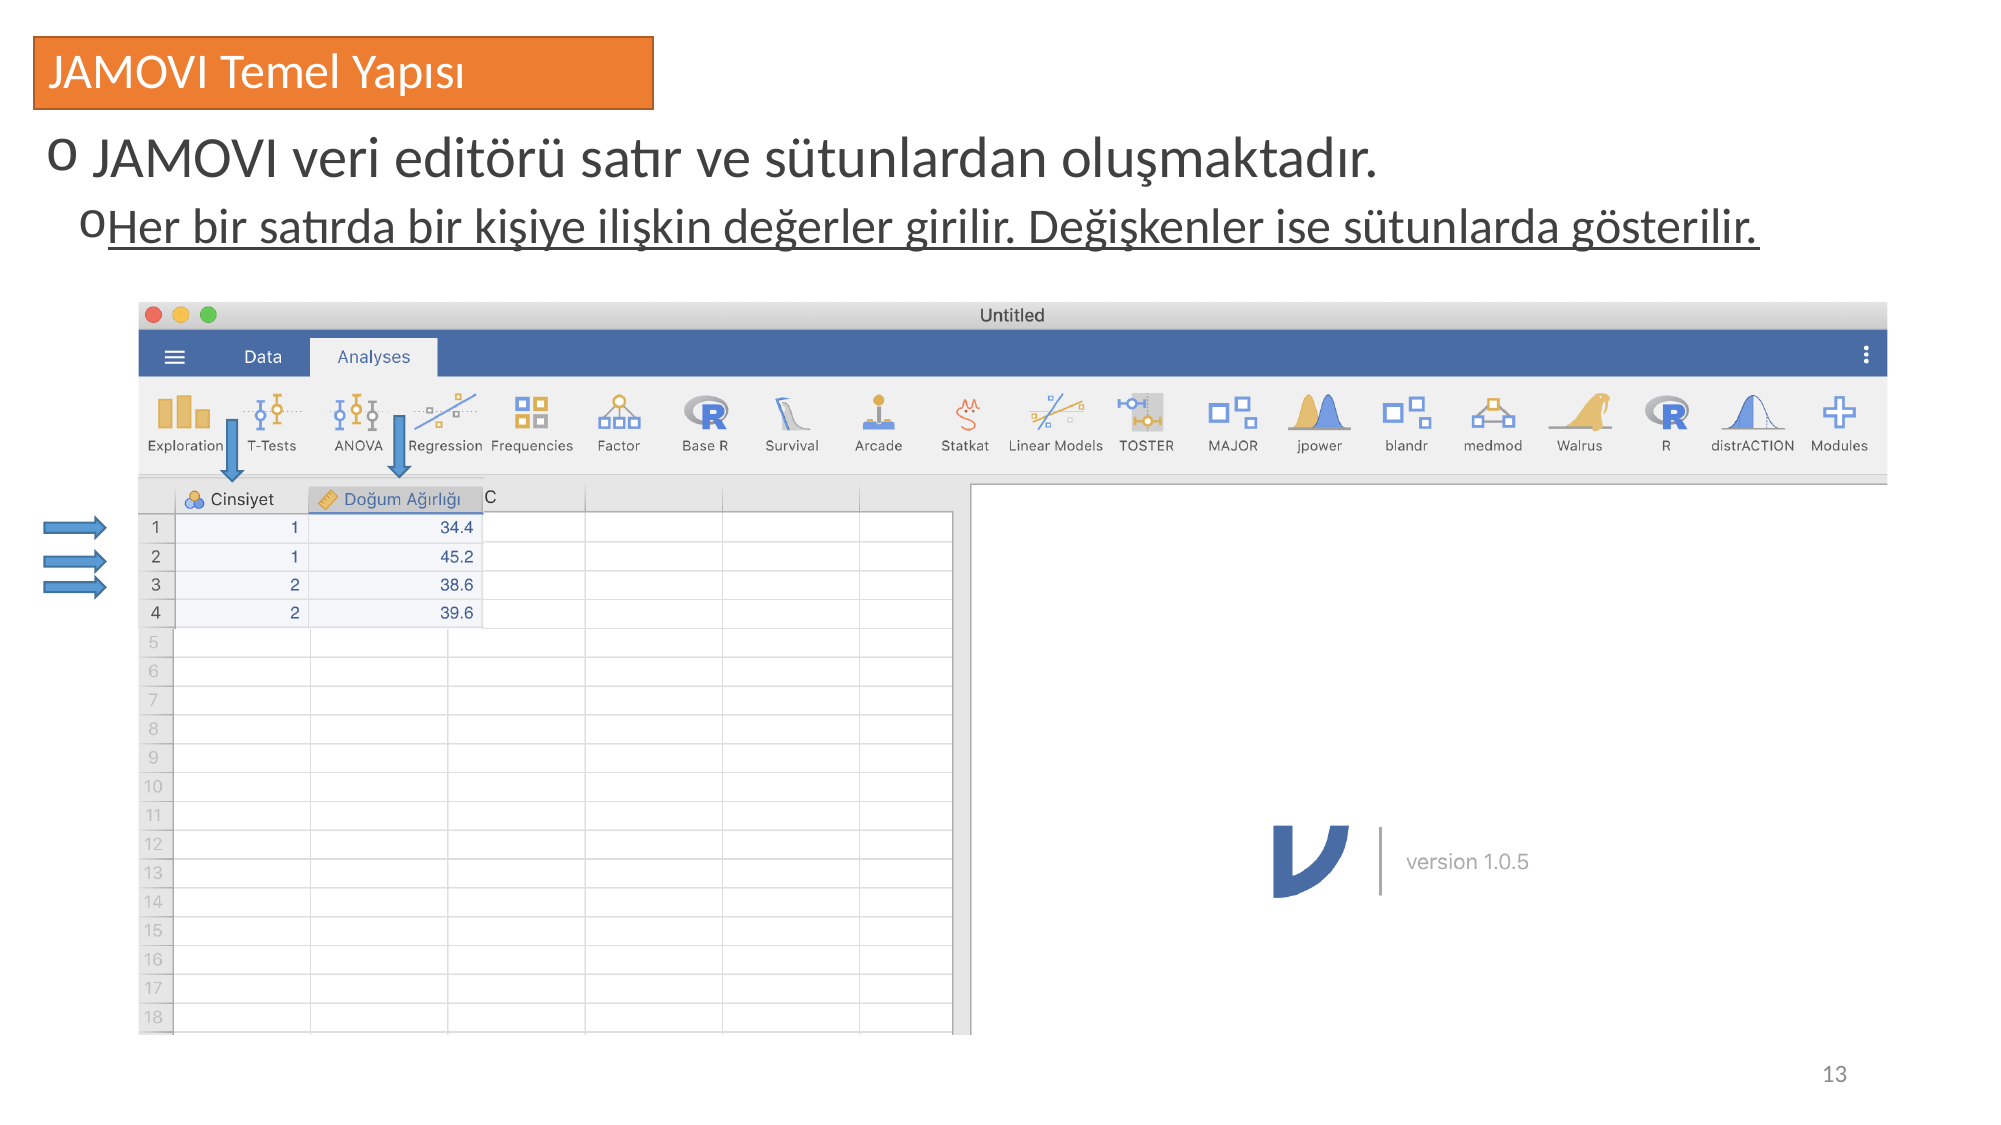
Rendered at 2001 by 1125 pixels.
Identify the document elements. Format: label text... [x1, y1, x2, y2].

text_box [43, 574, 107, 600]
title JAMOVI Temel Yapısı [33, 36, 654, 110]
slide_number 13 [1412, 1042, 1863, 1103]
text_box [43, 549, 107, 574]
text_box [43, 515, 107, 541]
picture [138, 302, 1888, 1035]
list JAMOVI veri editörü satır ve sütunlardan oluşmaktadır. Her bir satırda bir kişiye ilişkin değerler girilir. Değişkenler ise sütunlarda gösterilir. [29, 119, 1971, 303]
